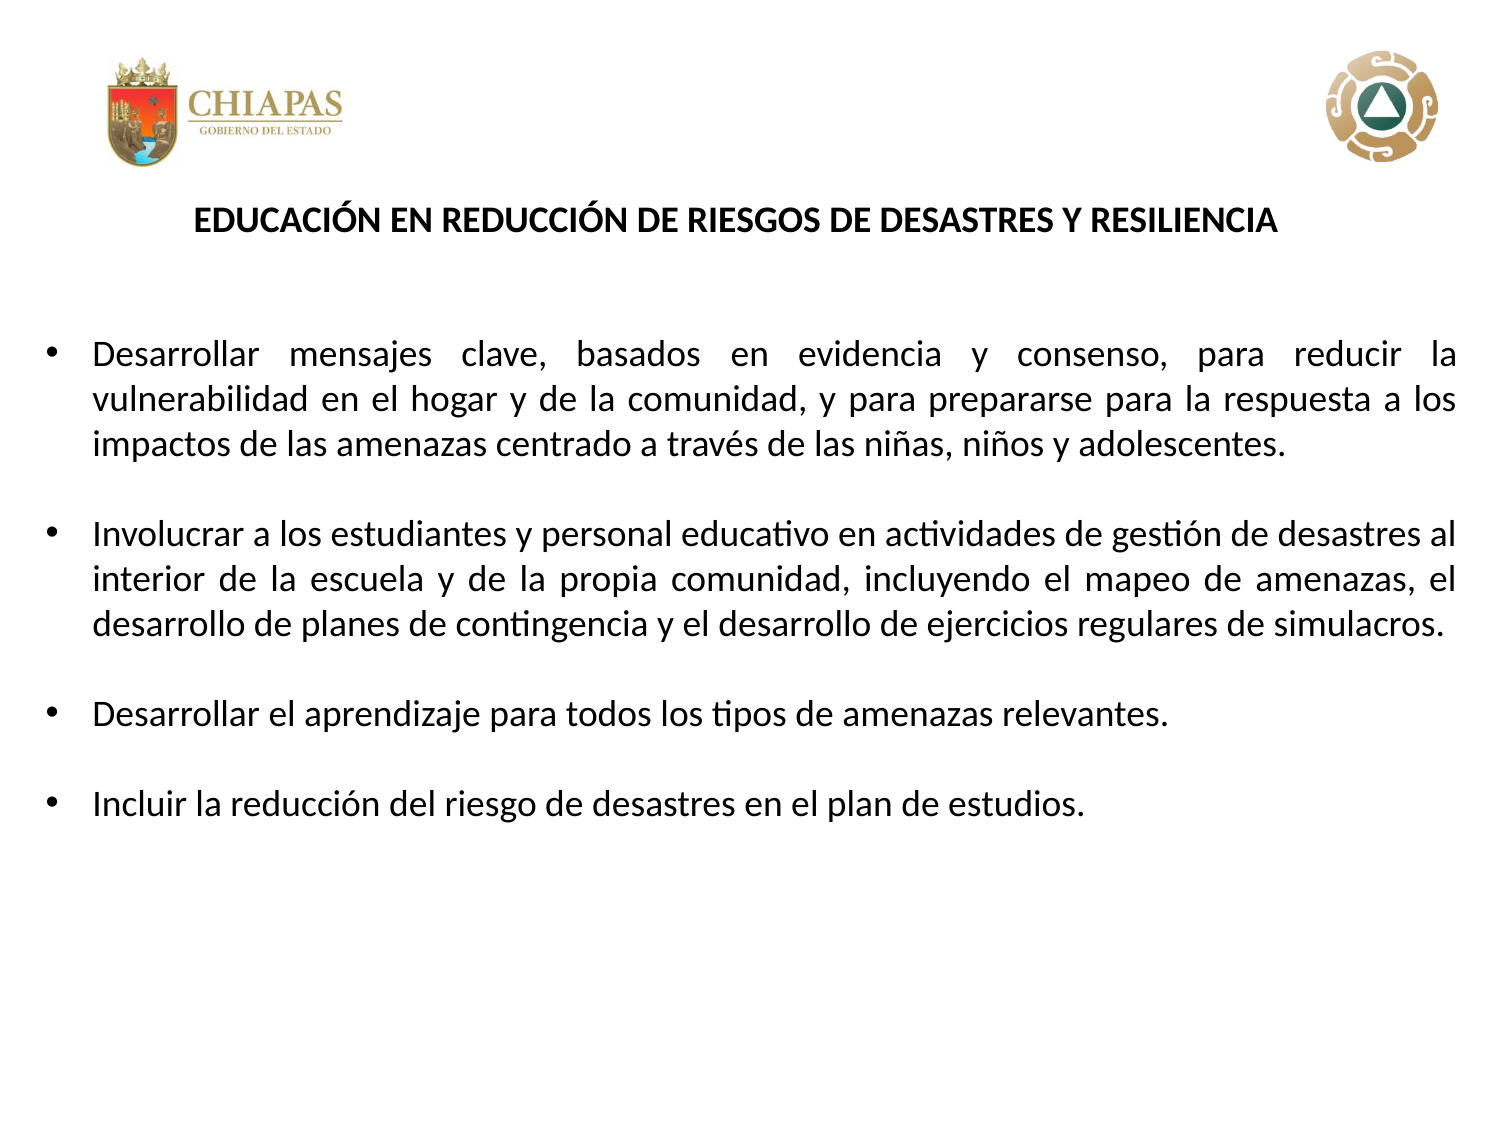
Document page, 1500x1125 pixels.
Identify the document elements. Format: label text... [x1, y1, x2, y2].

picture [94, 52, 354, 174]
title EDUCACIÓN EN REDUCCIÓN DE RIESGOS DE DESASTRES Y RESILIENCIA [58, 192, 1415, 287]
picture [1323, 48, 1439, 162]
text_box Desarrollar mensajes clave, basados ​​en evidencia y consenso, para reducir la vulnerabilidad en el hogar y de la comunidad, y para prepararse para la respuesta a los impactos de las amenazas centrado a través de las niñas, niños y adolescentes. Involucrar a los estudiantes y personal educativo en actividades de gestión de desastres al interior de la escuela y de la propia comunidad, incluyendo el mapeo de amenazas, el desarrollo de planes de contingencia y el desarrollo de ejercicios regulares de simulacros. Desarrollar el aprendizaje para todos los tipos de amenazas relevantes. Incluir la reducción del riesgo de desastres en el plan de estudios. [30, 321, 1473, 876]
